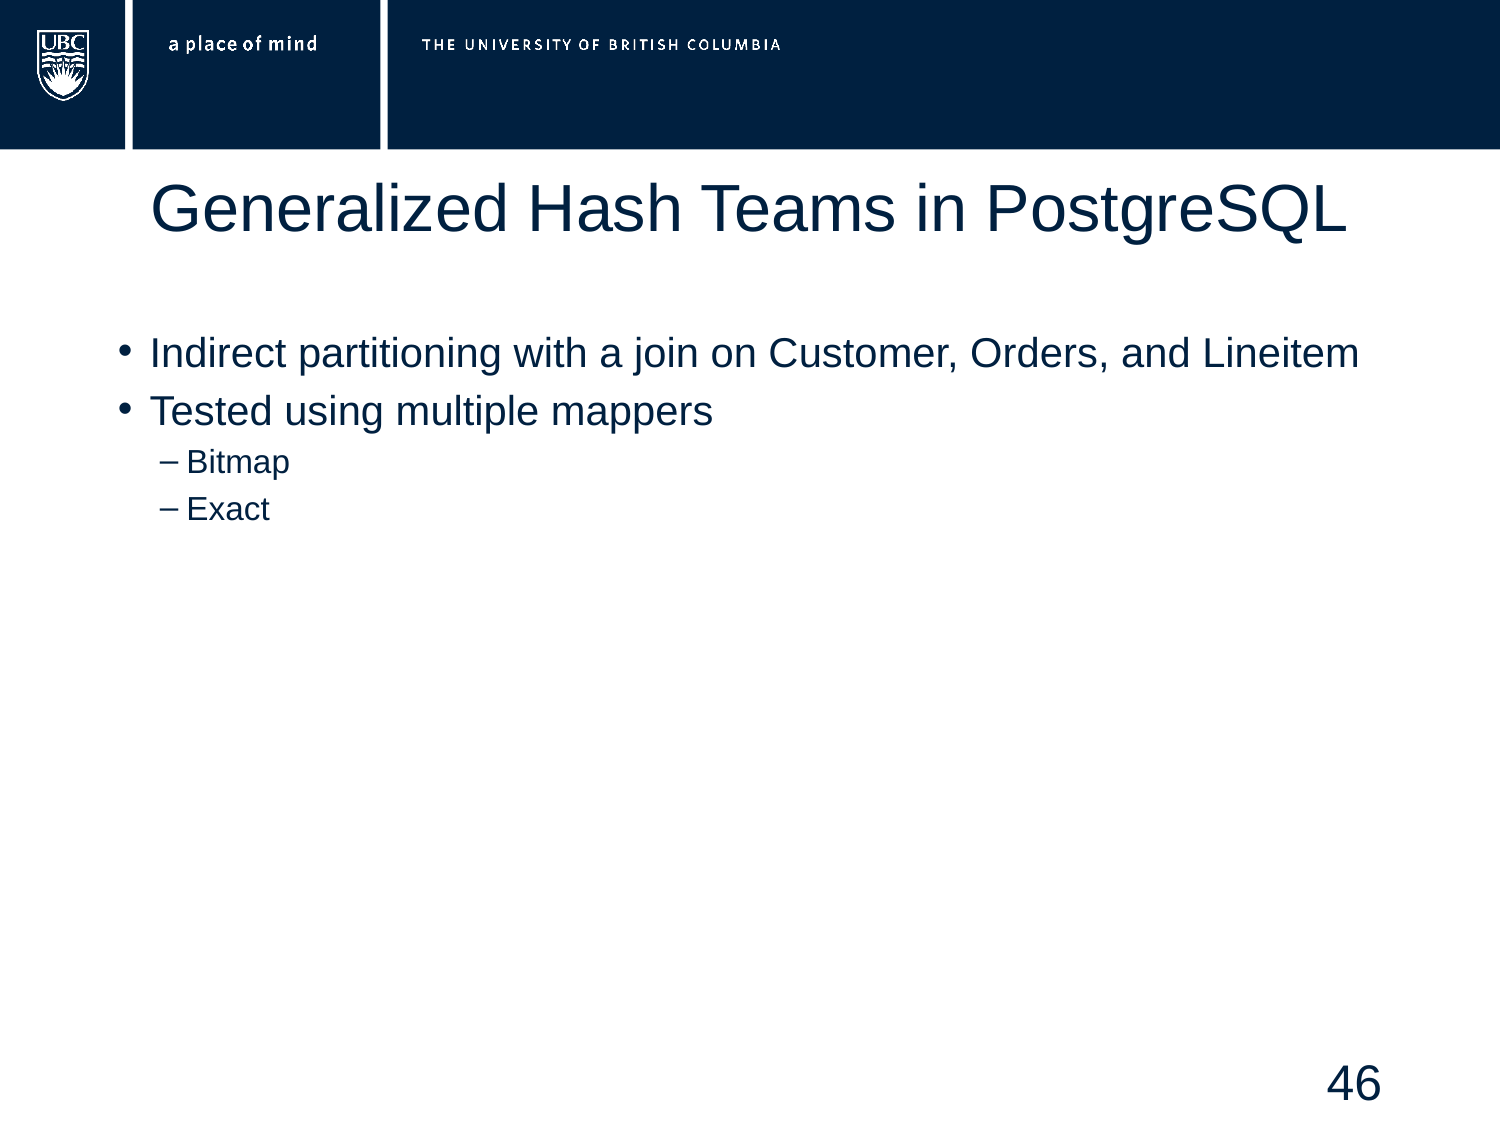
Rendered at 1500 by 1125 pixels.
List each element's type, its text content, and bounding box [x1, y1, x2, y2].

slide_number 46 [1059, 1042, 1397, 1103]
picture [422, 39, 780, 50]
list Indirect partitioning with a join on Customer, Orders, and Lineitem Tested using multiple mappers Bitmap Exact [103, 317, 1397, 1014]
picture [169, 35, 316, 54]
title Generalized Hash Teams in PostgreSQL [103, 157, 1397, 303]
picture [37, 30, 89, 101]
